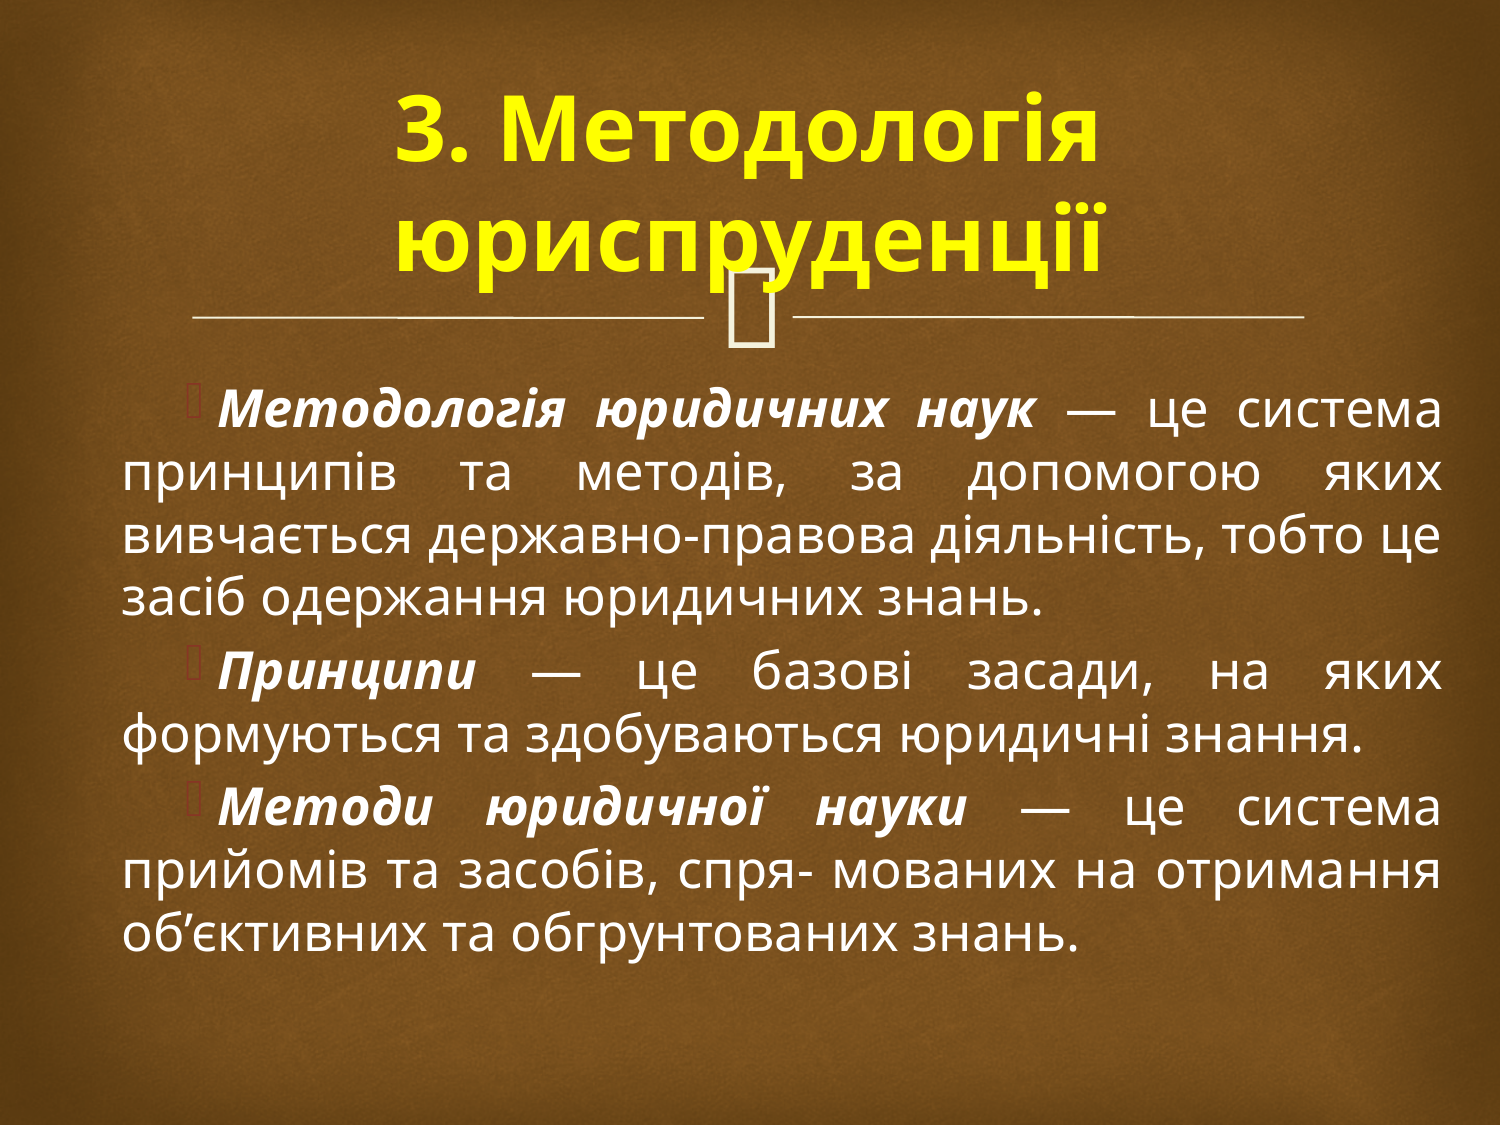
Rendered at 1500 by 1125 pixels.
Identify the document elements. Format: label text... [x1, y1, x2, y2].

title 3. Методологія юриспруденції [112, 93, 1386, 267]
list Методологія юридичних наук — це система принципів та методів, за допомогою яких вивчається державно-правова діяльність, тобто це засіб одержання юридичних знань. Принципи — це базові засади, на яких формуються та здобуваються юридичні знання. Методи юридичної науки — це система прийомів та засобів, спря- мованих на отримання об’єктивних та обгрунтованих знань. [53, 367, 1459, 1094]
